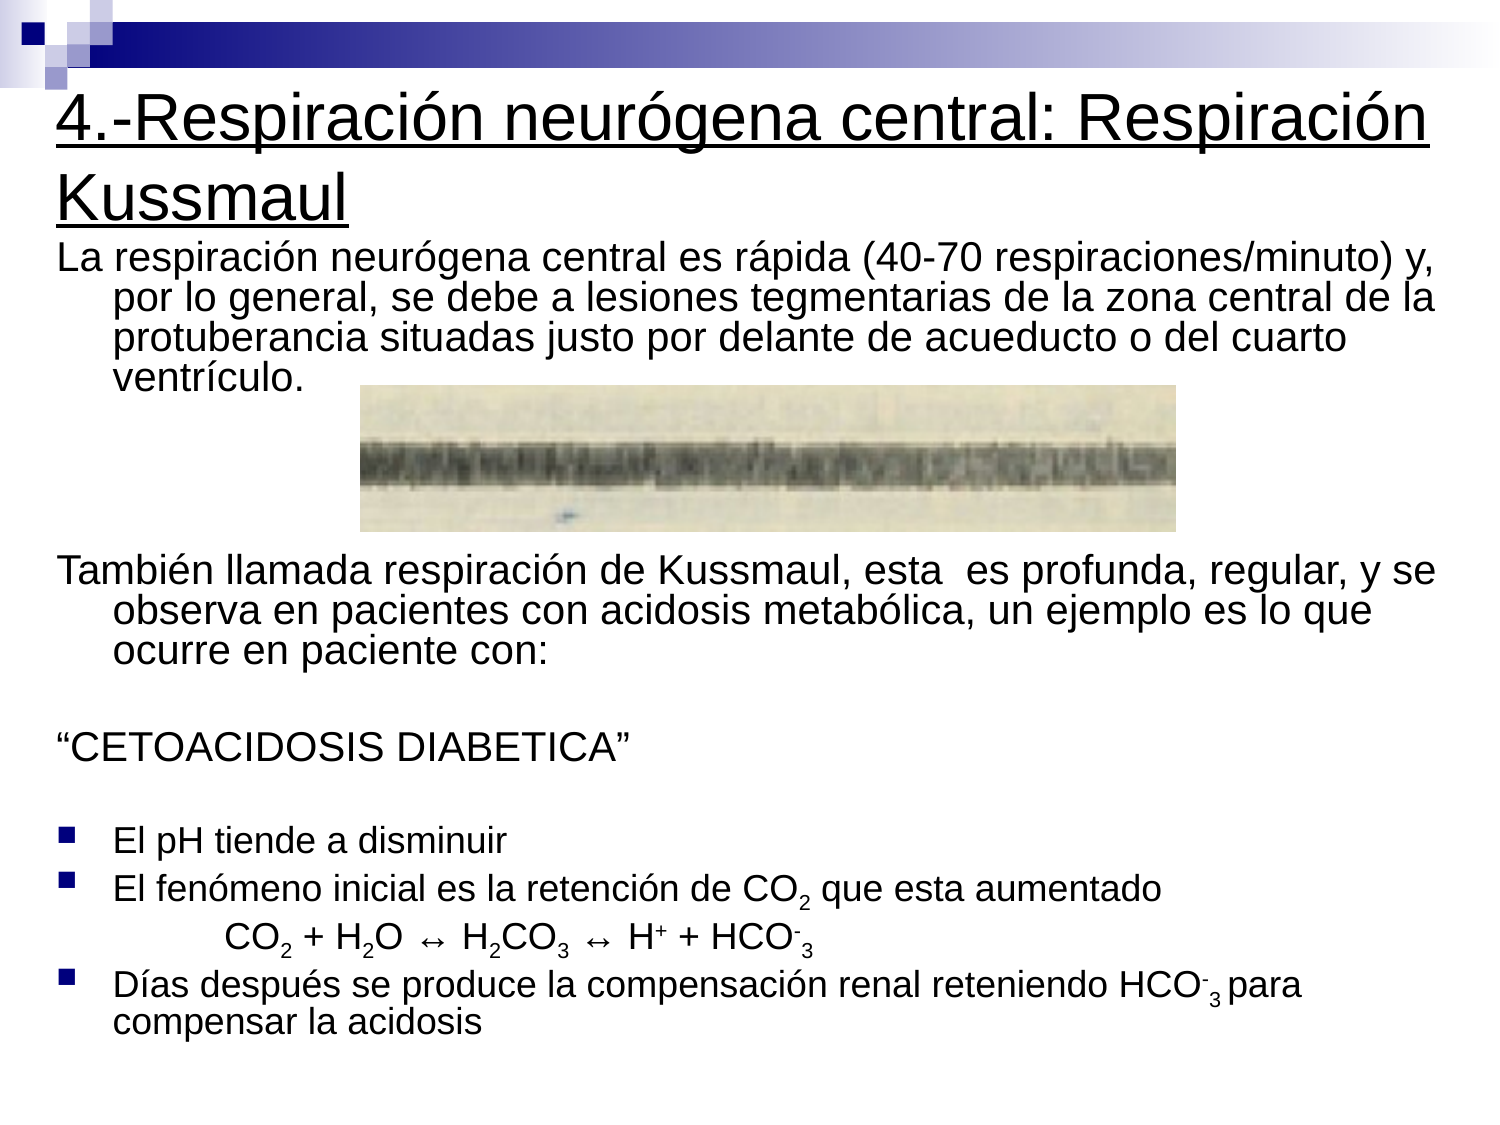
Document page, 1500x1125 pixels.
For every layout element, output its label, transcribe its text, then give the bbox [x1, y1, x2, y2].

text_box 4.-Respiración neurógena central: Respiración Kussmaul [41, 66, 1453, 241]
picture [359, 385, 1176, 532]
list La respiración neurógena central es rápida (40-70 respiraciones/minuto) y, por lo general, se debe a lesiones tegmentarias de la zona central de la protuberancia situadas justo por delante de acueducto o del cuarto ventrículo. También llamada respiración de Kussmaul, esta es profunda, regular, y se observa en pacientes con acidosis metabólica, un ejemplo es lo que ocurre en paciente con: “CETOACIDOSIS DIABETICA” El pH tiende a disminuir El fenómeno inicial es la retención de CO2 que esta aumentado CO2 + H2O ↔ H2CO3 ↔ H+ + HCO-3 Días después se produce la compensación renal reteniendo HCO-3 para compensar la acidosis [40, 231, 1465, 1071]
